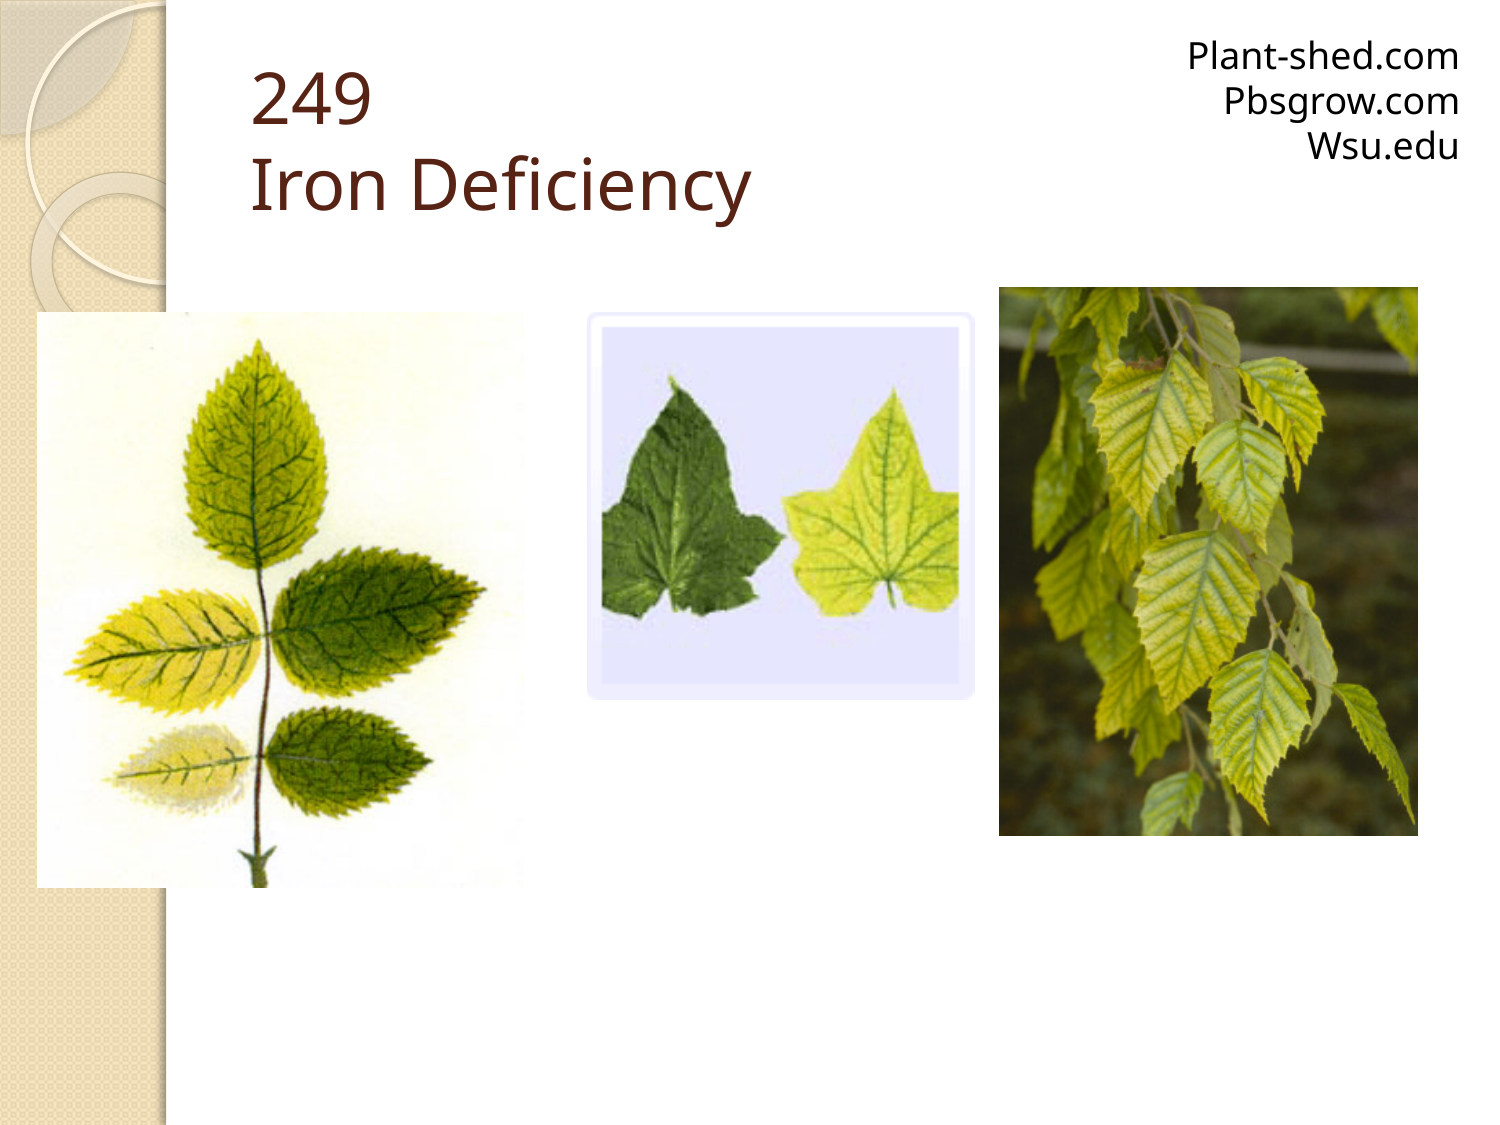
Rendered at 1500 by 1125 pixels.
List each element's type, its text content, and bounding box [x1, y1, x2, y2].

text_box Plant-shed.com Pbsgrow.com Wsu.edu [1149, 24, 1475, 175]
title 249 Iron Deficiency [235, 45, 1466, 233]
picture [37, 312, 525, 888]
picture [587, 312, 976, 701]
picture [999, 287, 1418, 837]
